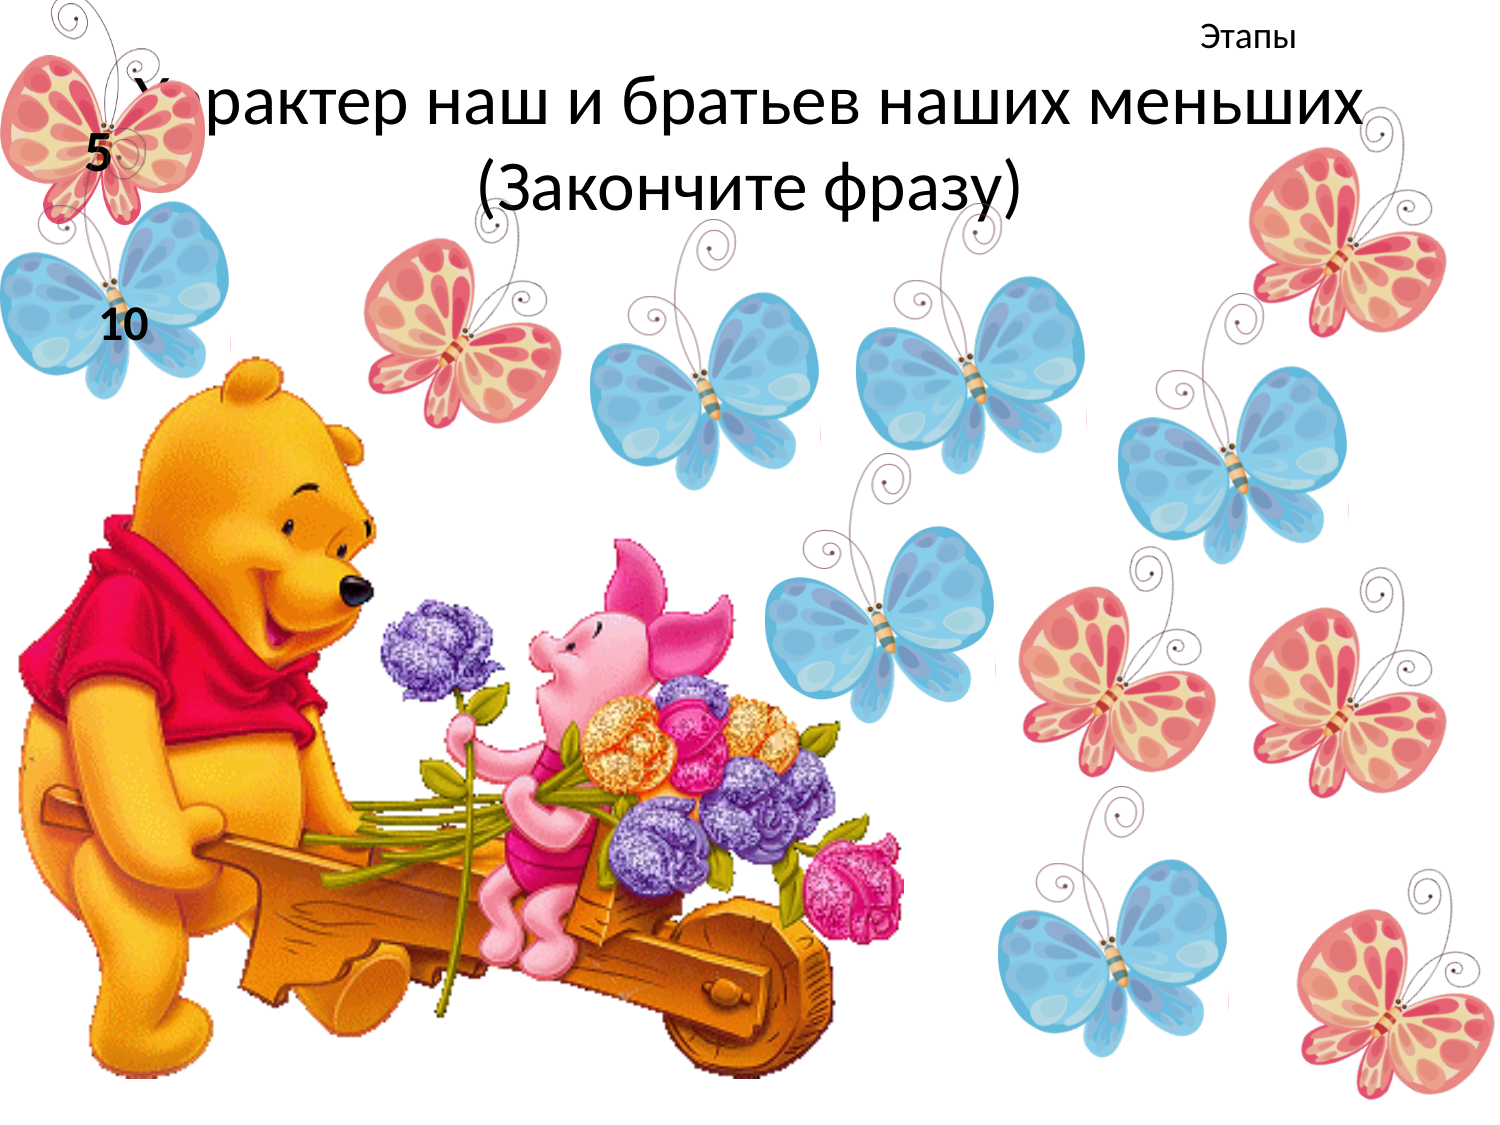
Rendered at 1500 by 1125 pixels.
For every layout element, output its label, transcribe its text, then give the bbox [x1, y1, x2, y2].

title Характер наш и братьев наших меньших (Закончите фразу) [209, 45, 1264, 233]
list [5, 350, 904, 1079]
picture [0, 0, 205, 128]
picture [332, 60, 1500, 1125]
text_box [0, 128, 231, 448]
text_box Этапы [1185, 3, 1500, 63]
